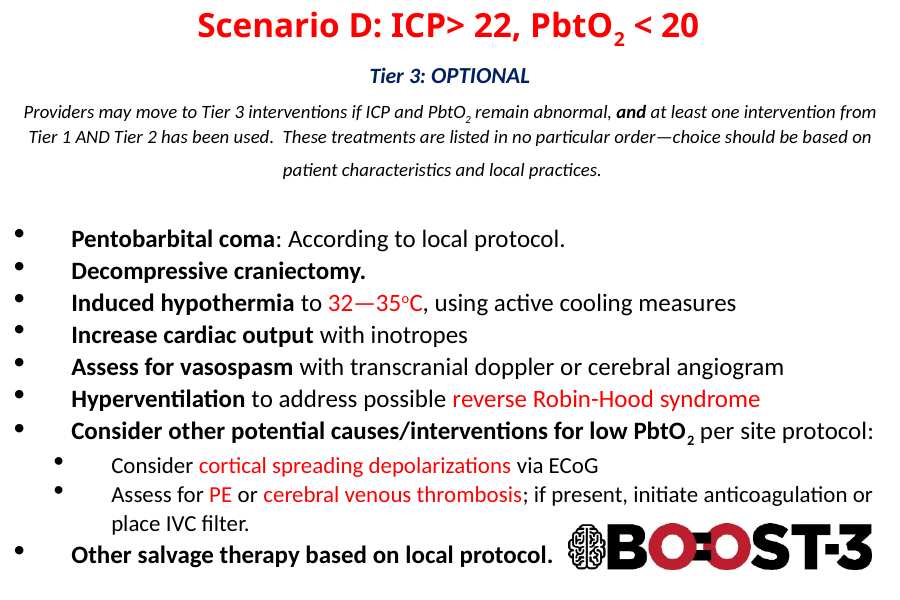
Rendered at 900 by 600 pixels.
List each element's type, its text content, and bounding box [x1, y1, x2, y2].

title Scenario D: ICP> 22, PbtO2 < 20 [64, 5, 833, 53]
picture [568, 523, 872, 570]
subtitle Tier 3: OPTIONAL Providers may move to Tier 3 interventions if ICP and PbtO2 remain abnormal, and at least one intervention from Tier 1 AND Tier 2 has been used. These treatments are listed in no particular order—choice should be based on patient characteristics and local practices. Pentobarbital coma: According to local protocol. Decompressive craniectomy. Induced hypothermia to 32—35oC, using active cooling measures Increase cardiac output with inotropes Assess for vasospasm with transcranial doppler or cerebral angiogram Hyperventilation to address possible reverse Robin-Hood syndrome Consider other potential causes/interventions for low PbtO2 per site protocol: Consider cortical spreading depolarizations via ECoG Assess for PE or cerebral venous thrombosis; if present, initiate anticoagulation or place IVC filter. Other salvage therapy based on local protocol. [0, 53, 900, 562]
